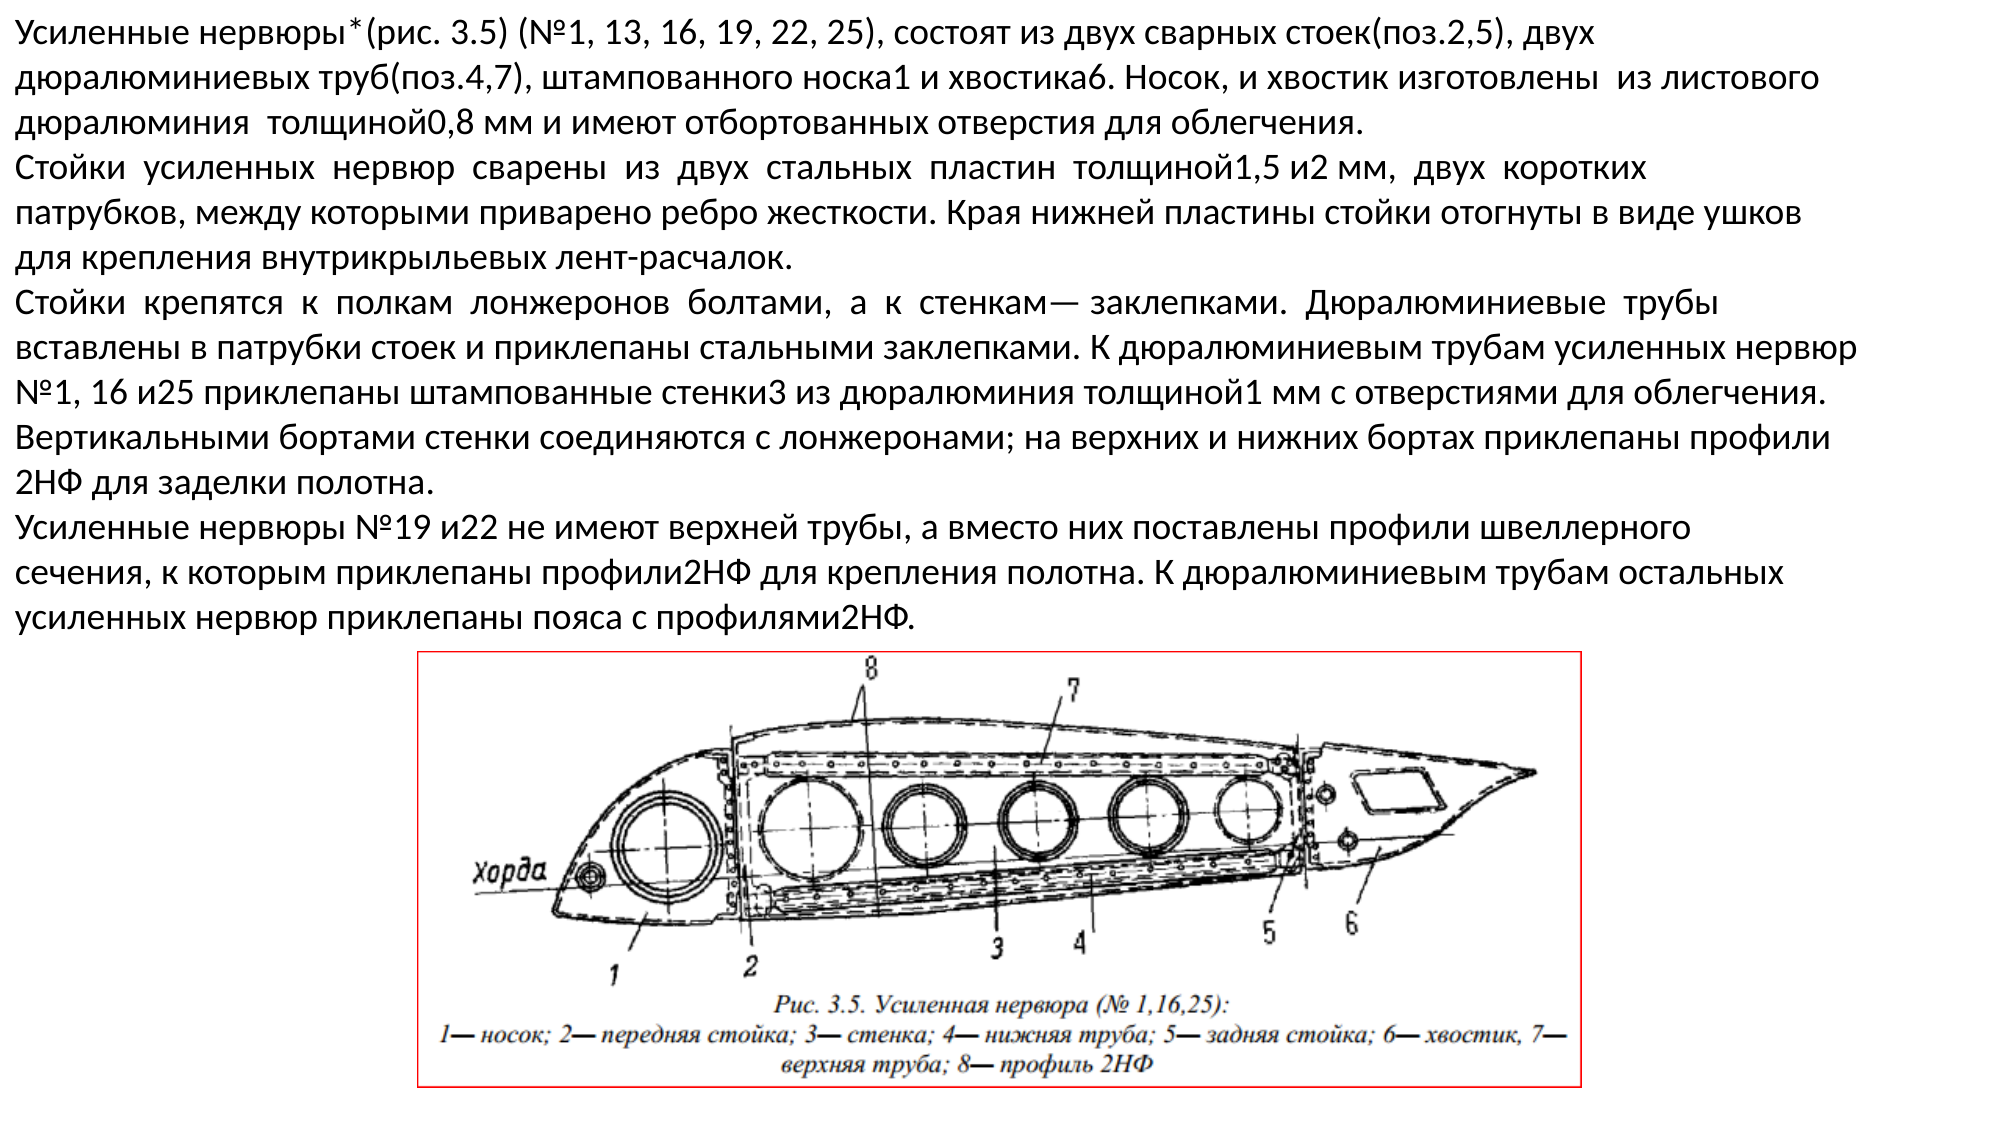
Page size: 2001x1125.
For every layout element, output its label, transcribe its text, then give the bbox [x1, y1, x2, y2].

text_box Усиленные нервюры*(рис. 3.5) (№1, 13, 16, 19, 22, 25), состоят из двух сварных стоек(поз.2,5), двух дюралюминиевых труб(поз.4,7), штампованного носка1 и хвостика6. Носок, и хвостик изготовлены из листового дюралюминия толщиной0,8 мм и имеют отбортованных отверстия для облегчения. Стойки усиленных нервюр сварены из двух стальных пластин толщиной1,5 и2 мм, двух коротких патрубков, между которыми приварено ребро жесткости. Края нижней пластины стойки отогнуты в виде ушков для крепления внутрикрыльевых лент-расчалок. Стойки крепятся к полкам лонжеронов болтами, а к стенкам— заклепками. Дюралюминиевые трубы вставлены в патрубки стоек и приклепаны стальными заклепками. К дюралюминиевым трубам усиленных нервюр №1, 16 и25 приклепаны штампованные стенки3 из дюралюминия толщиной1 мм с отверстиями для облегчения. Вертикальными бортами стенки соединяются с лонжеронами; на верхних и нижних бортах приклепаны профили 2НФ для заделки полотна. Усиленные нервюры №19 и22 не имеют верхней трубы, а вместо них поставлены профили швеллерного сечения, к которым приклепаны профили2НФ для крепления полотна. К дюралюминиевым трубам остальных усиленных нервюр приклепаны пояса с профилями2НФ. [0, 0, 2000, 645]
picture [417, 651, 1583, 1088]
